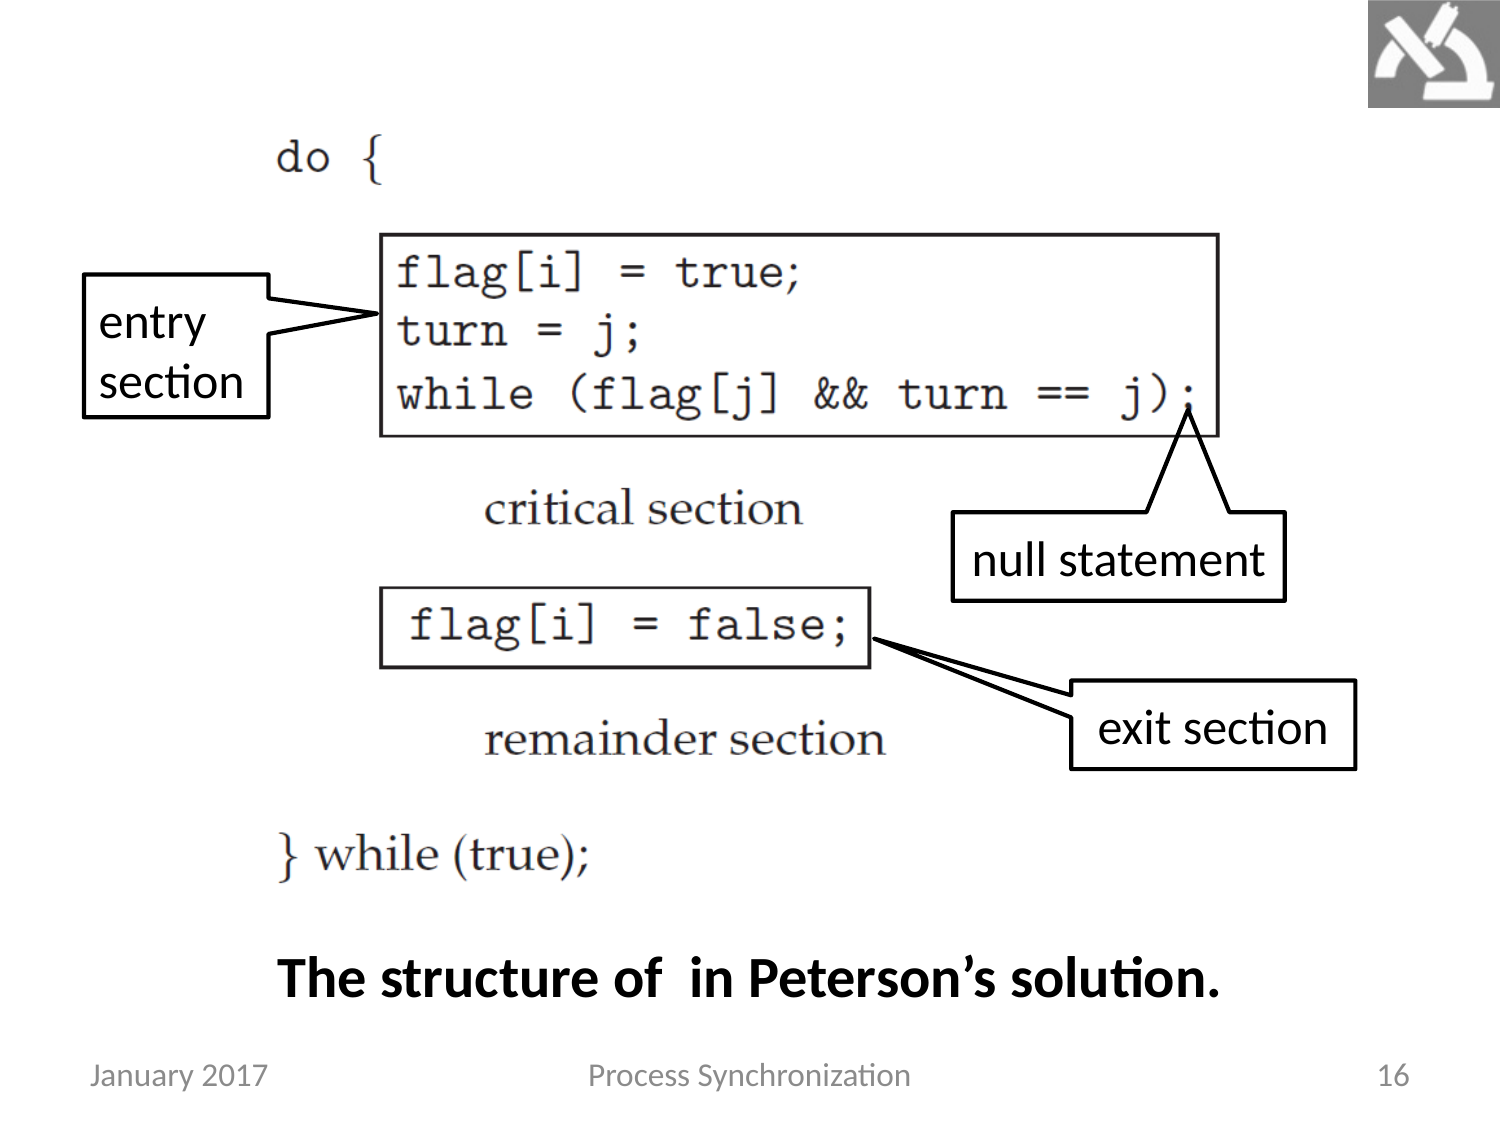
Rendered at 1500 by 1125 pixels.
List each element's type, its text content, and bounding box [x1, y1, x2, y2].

footer Process Synchronization [512, 1042, 988, 1103]
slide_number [75, 1042, 425, 1103]
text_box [83, 274, 269, 418]
picture [264, 119, 1238, 900]
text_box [952, 511, 1286, 602]
picture [1368, 0, 1500, 108]
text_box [1070, 680, 1356, 770]
slide_number 16 [1074, 1042, 1425, 1103]
